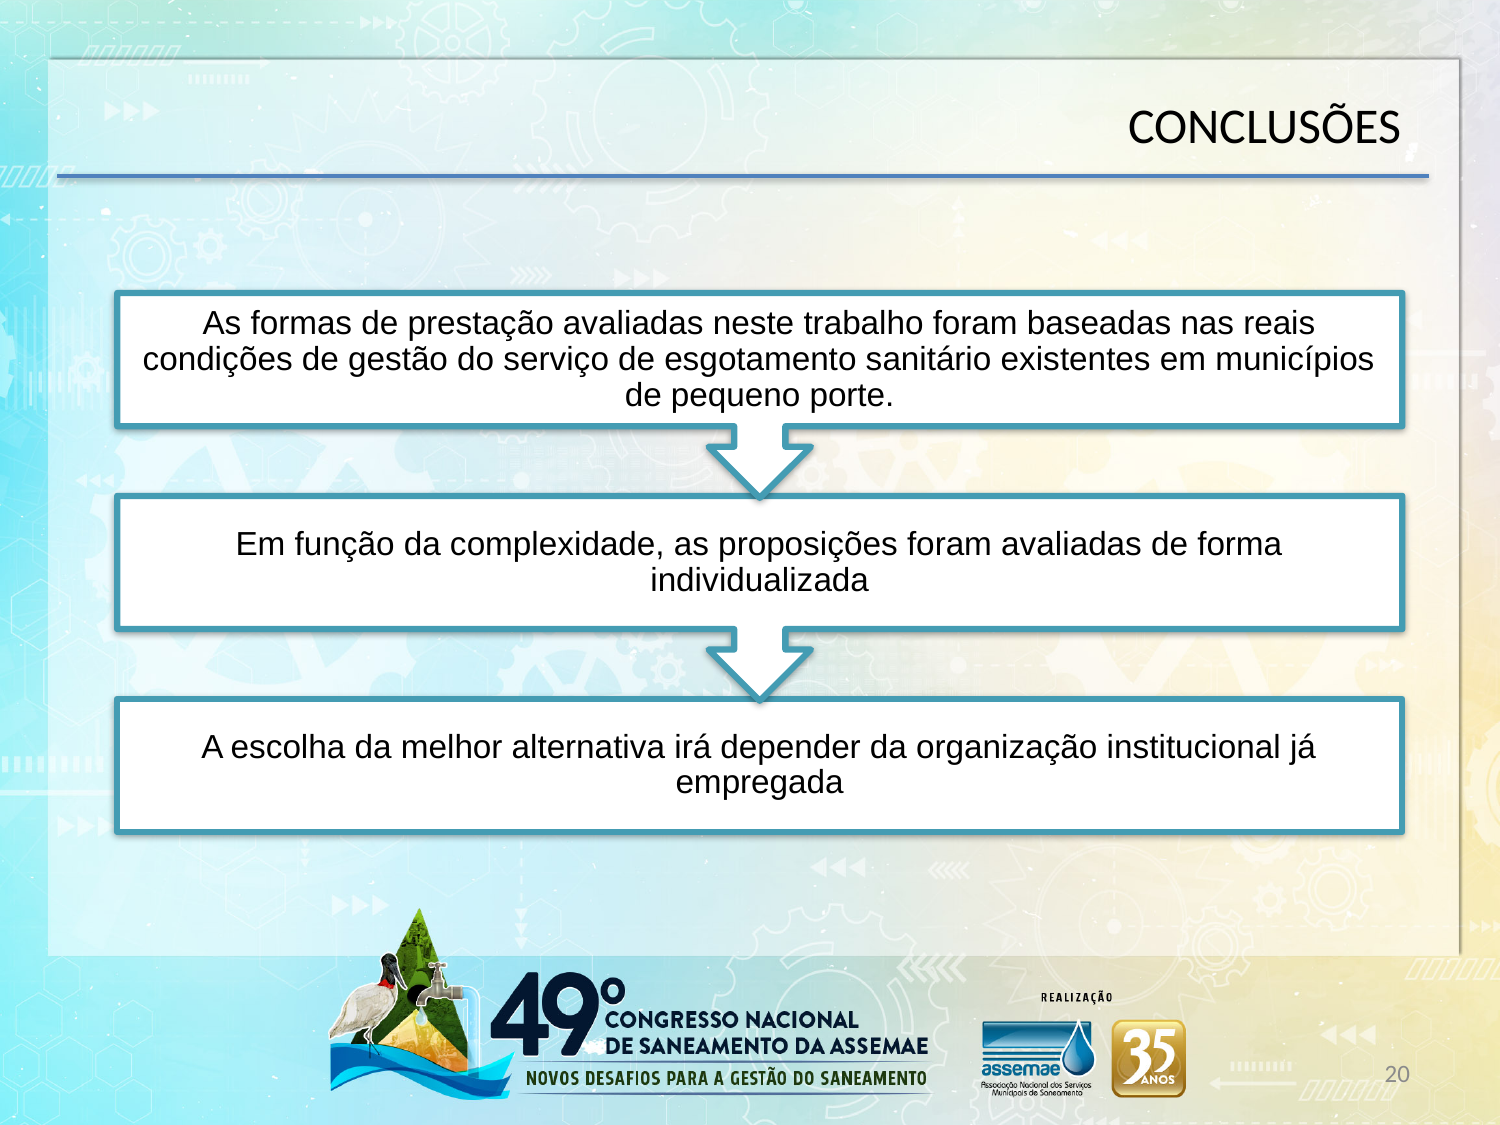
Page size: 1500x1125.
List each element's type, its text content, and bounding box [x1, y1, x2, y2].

text_box CONCLUSÕES [470, 69, 1428, 173]
slide_number 20 [1074, 1042, 1425, 1103]
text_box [116, 292, 1403, 833]
picture [0, 0, 1500, 1125]
